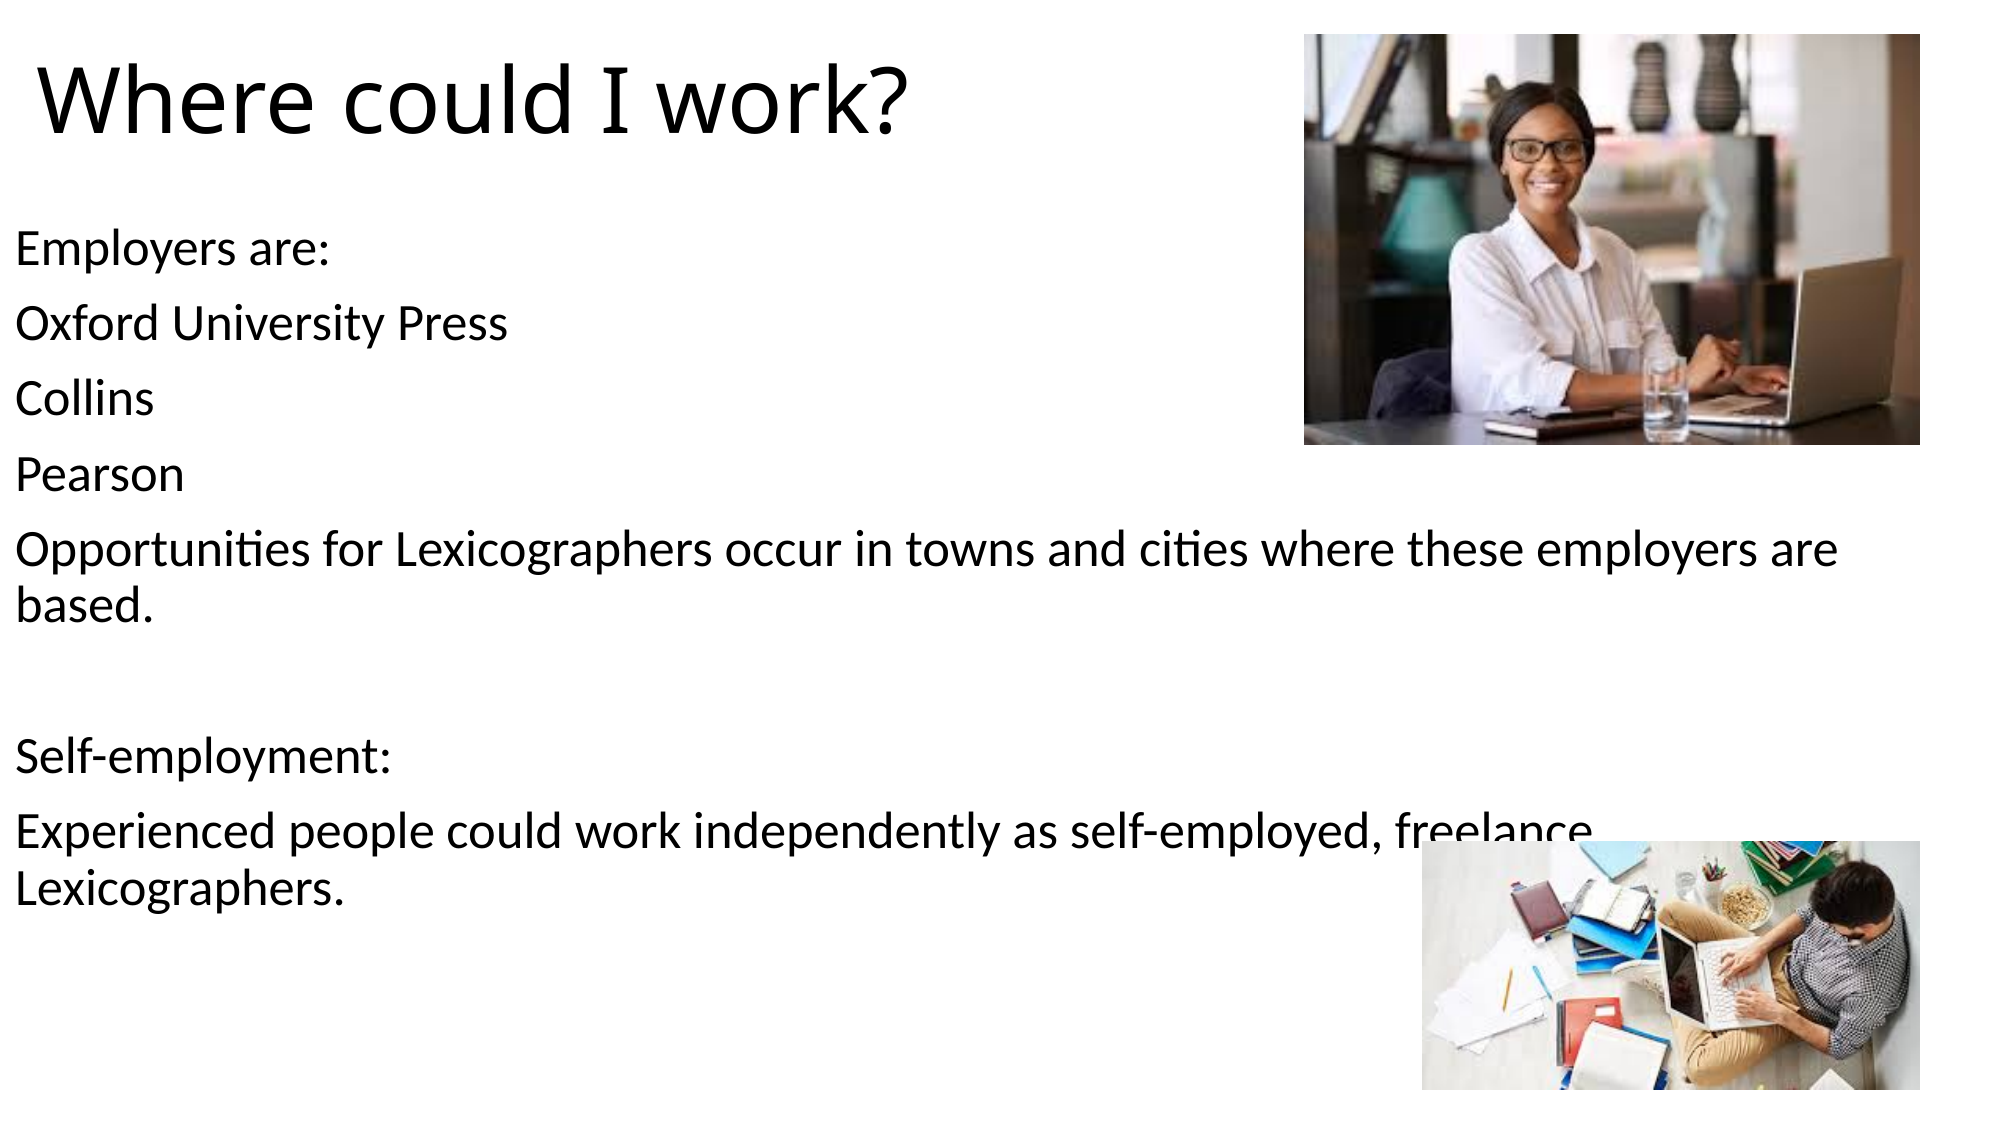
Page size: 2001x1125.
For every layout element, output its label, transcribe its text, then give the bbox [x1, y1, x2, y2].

title Where could I work? [21, 0, 1746, 212]
picture [1304, 34, 1920, 445]
list Employers are: Oxford University Press Collins Pearson Opportunities for Lexicographers occur in towns and cities where these employers are based. Self-employment: Experienced people could work independently as self-employed, freelance Lexicographers. [0, 212, 1920, 927]
picture [1422, 841, 1920, 1091]
